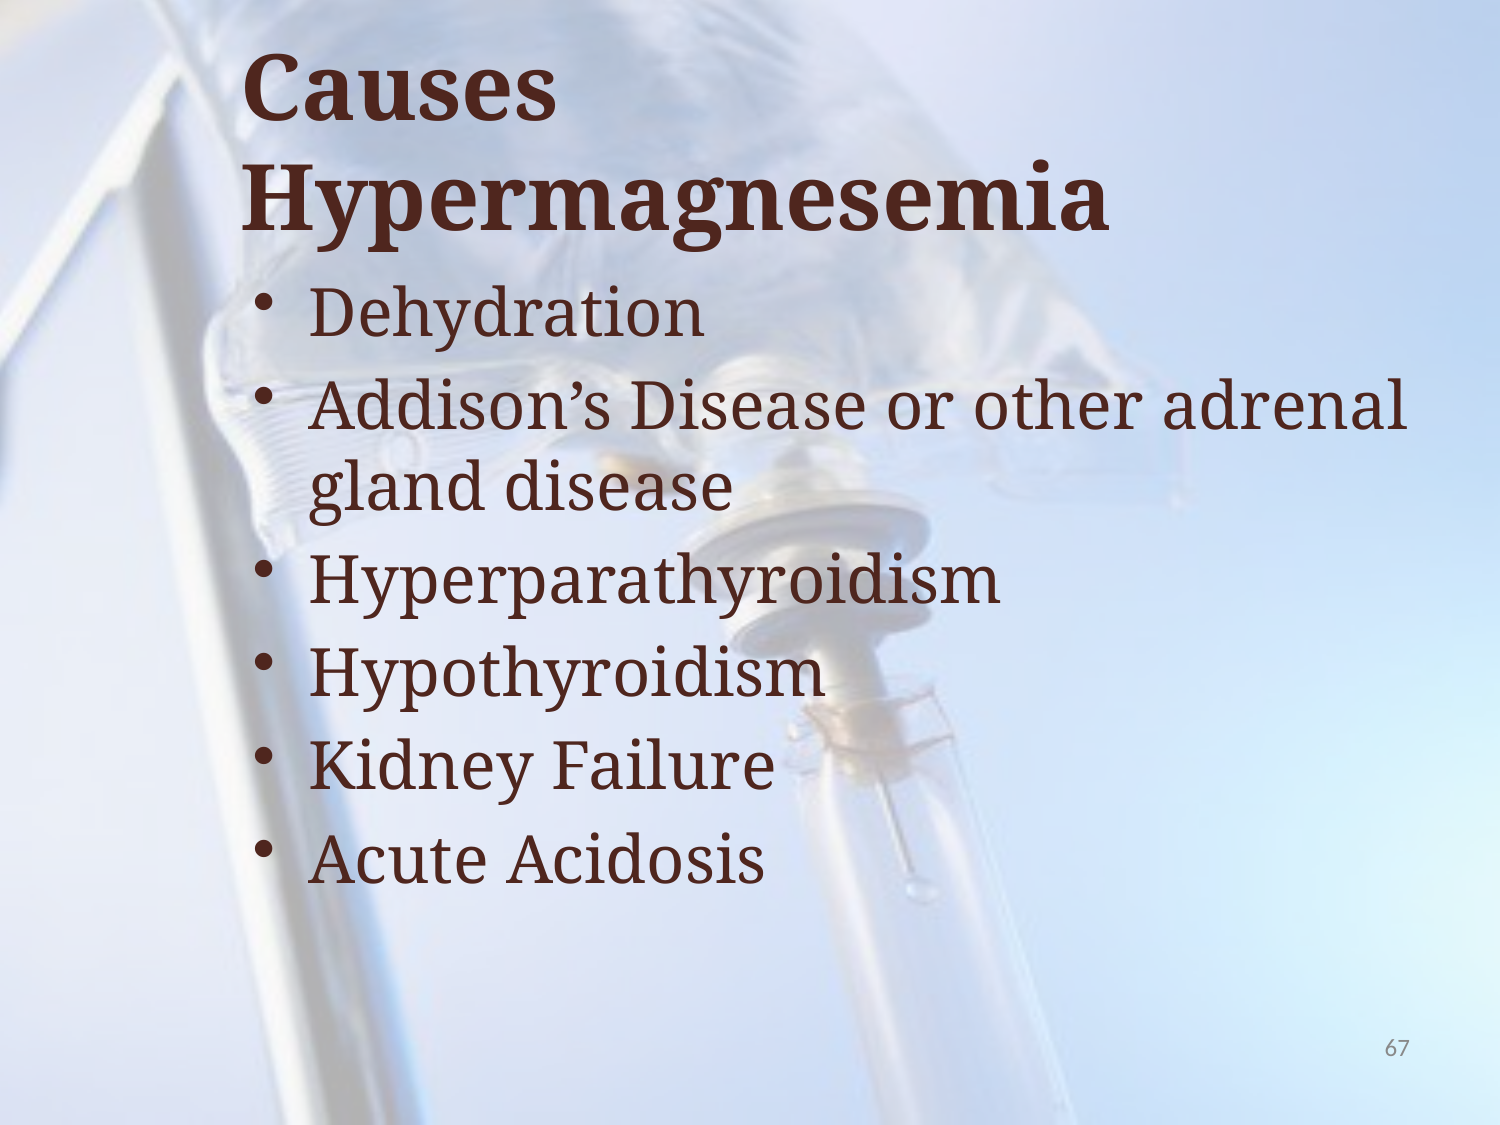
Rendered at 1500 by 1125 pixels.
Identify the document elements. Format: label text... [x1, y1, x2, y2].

list Dehydration Addison’s Disease or other adrenal gland disease Hyperparathyroidism Hypothyroidism Kidney Failure Acute Acidosis [237, 262, 1425, 1005]
slide_number 67 [1074, 1024, 1425, 1103]
title Causes Hypermagnesemia [225, 45, 1425, 233]
